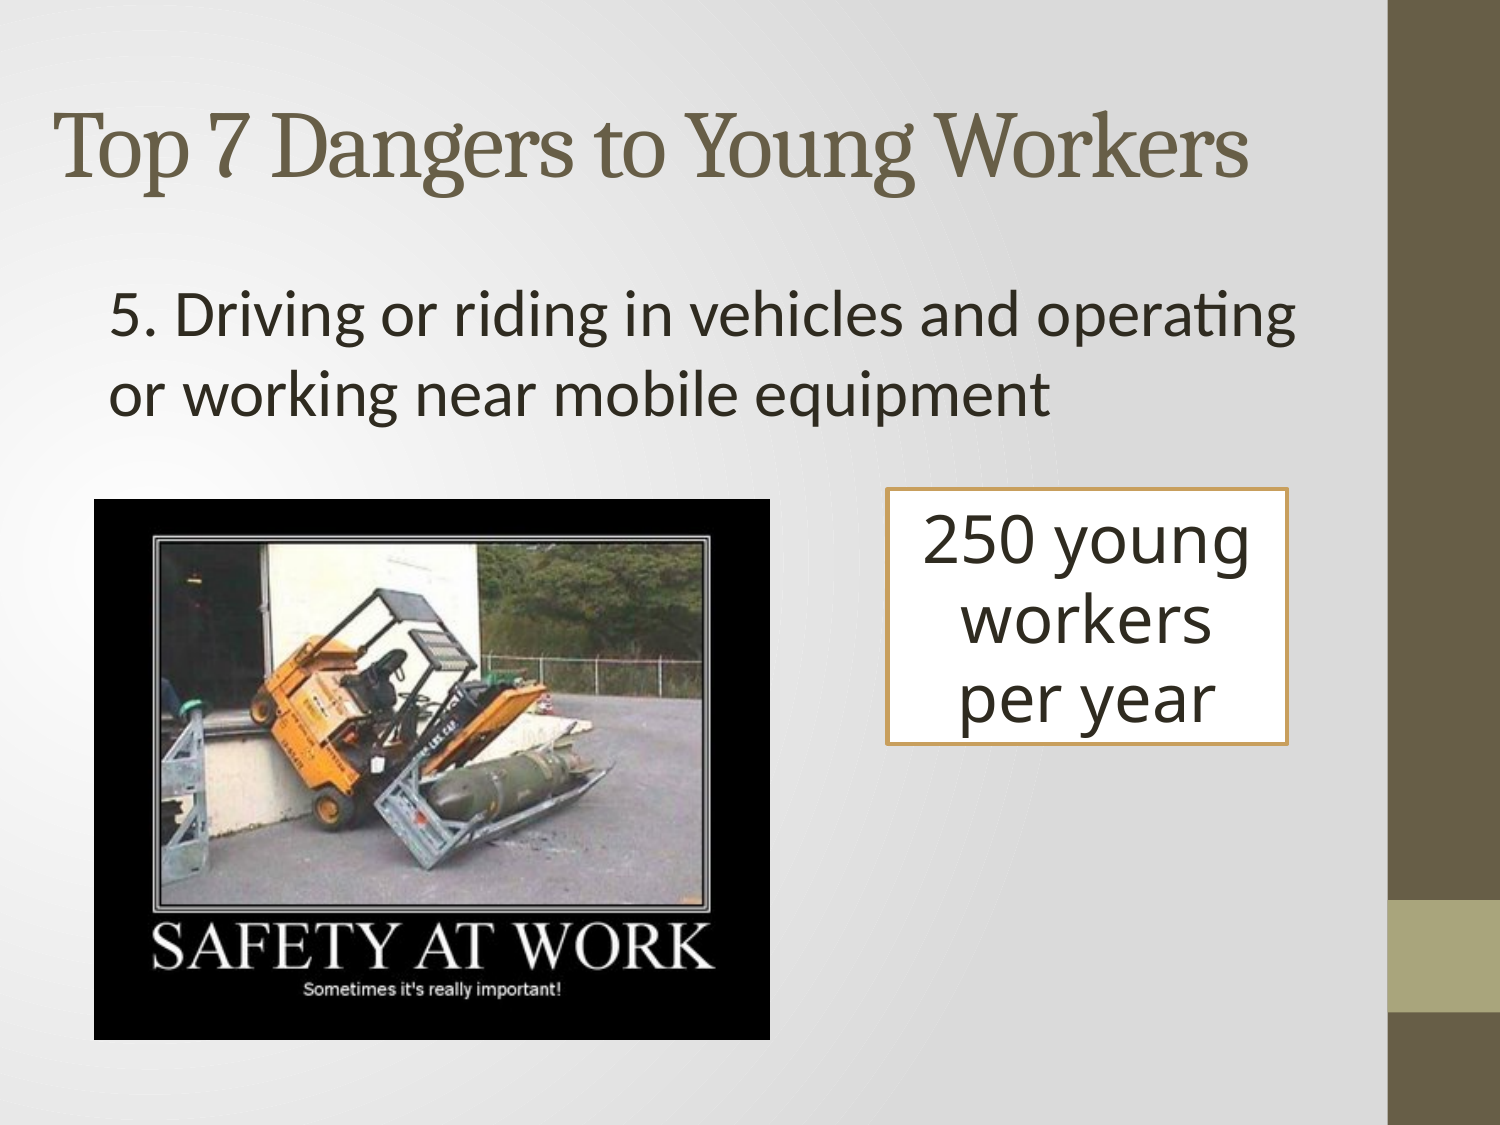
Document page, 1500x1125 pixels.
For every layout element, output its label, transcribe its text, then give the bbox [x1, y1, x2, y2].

text_box 250 young workers per year [885, 487, 1289, 746]
list 5. Driving or riding in vehicles and operating or working near mobile equipment [75, 262, 1325, 1050]
picture [93, 499, 770, 1041]
title Top 7 Dangers to Young Workers [37, 45, 1363, 233]
